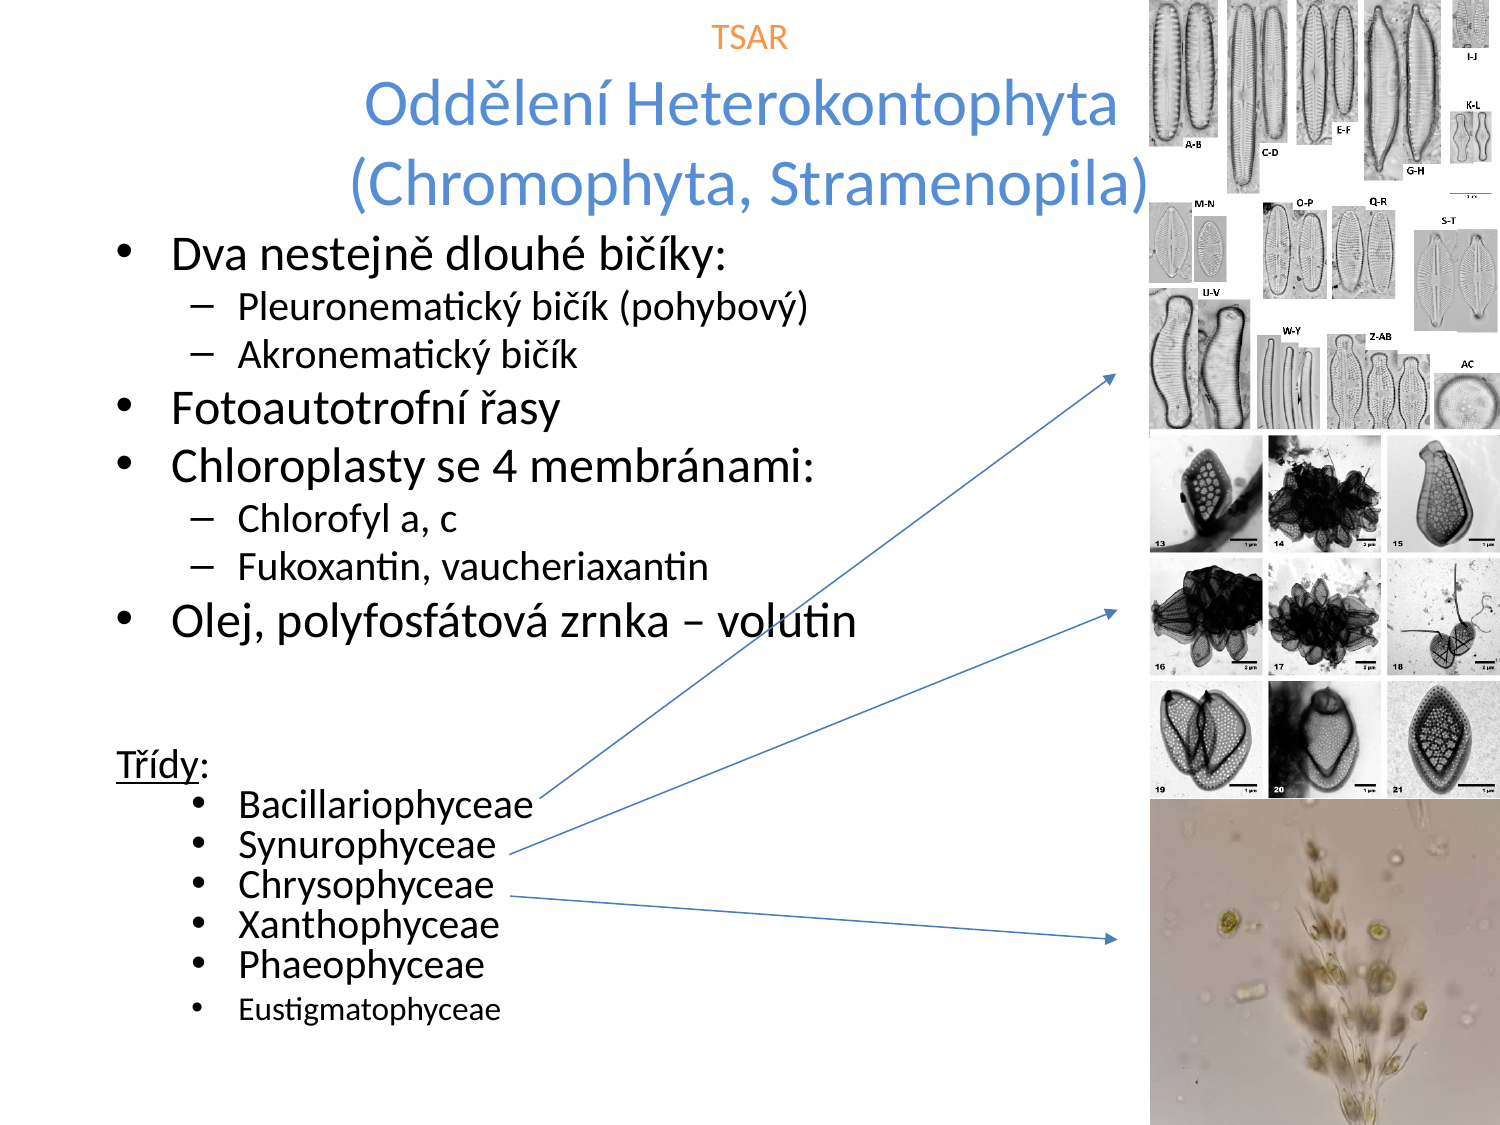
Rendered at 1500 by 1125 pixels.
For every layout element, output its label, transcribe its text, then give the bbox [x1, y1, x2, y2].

text_box Třídy: Bacillariophyceae Synurophyceae Chrysophyceae Xanthophyceae Phaeophyceae Eustigmatophyceae [101, 739, 978, 1079]
picture [1149, 0, 1500, 1125]
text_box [509, 895, 1118, 940]
title Oddělení Heterokontophyta (Chromophyta, Stramenopila) [75, 45, 1144, 233]
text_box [539, 373, 1117, 609]
list Dva nestejně dlouhé bičíky: Pleuronematický bičík (pohybový) Akronematický bičík Fotoautotrofní řasy Chloroplasty se 4 membránami: Chlorofyl a, c Fukoxantin, vaucheriaxantin Olej, polyfosfátová zrnka – volutin [100, 224, 1071, 672]
text_box TSAR [679, 4, 821, 65]
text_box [509, 609, 1118, 855]
